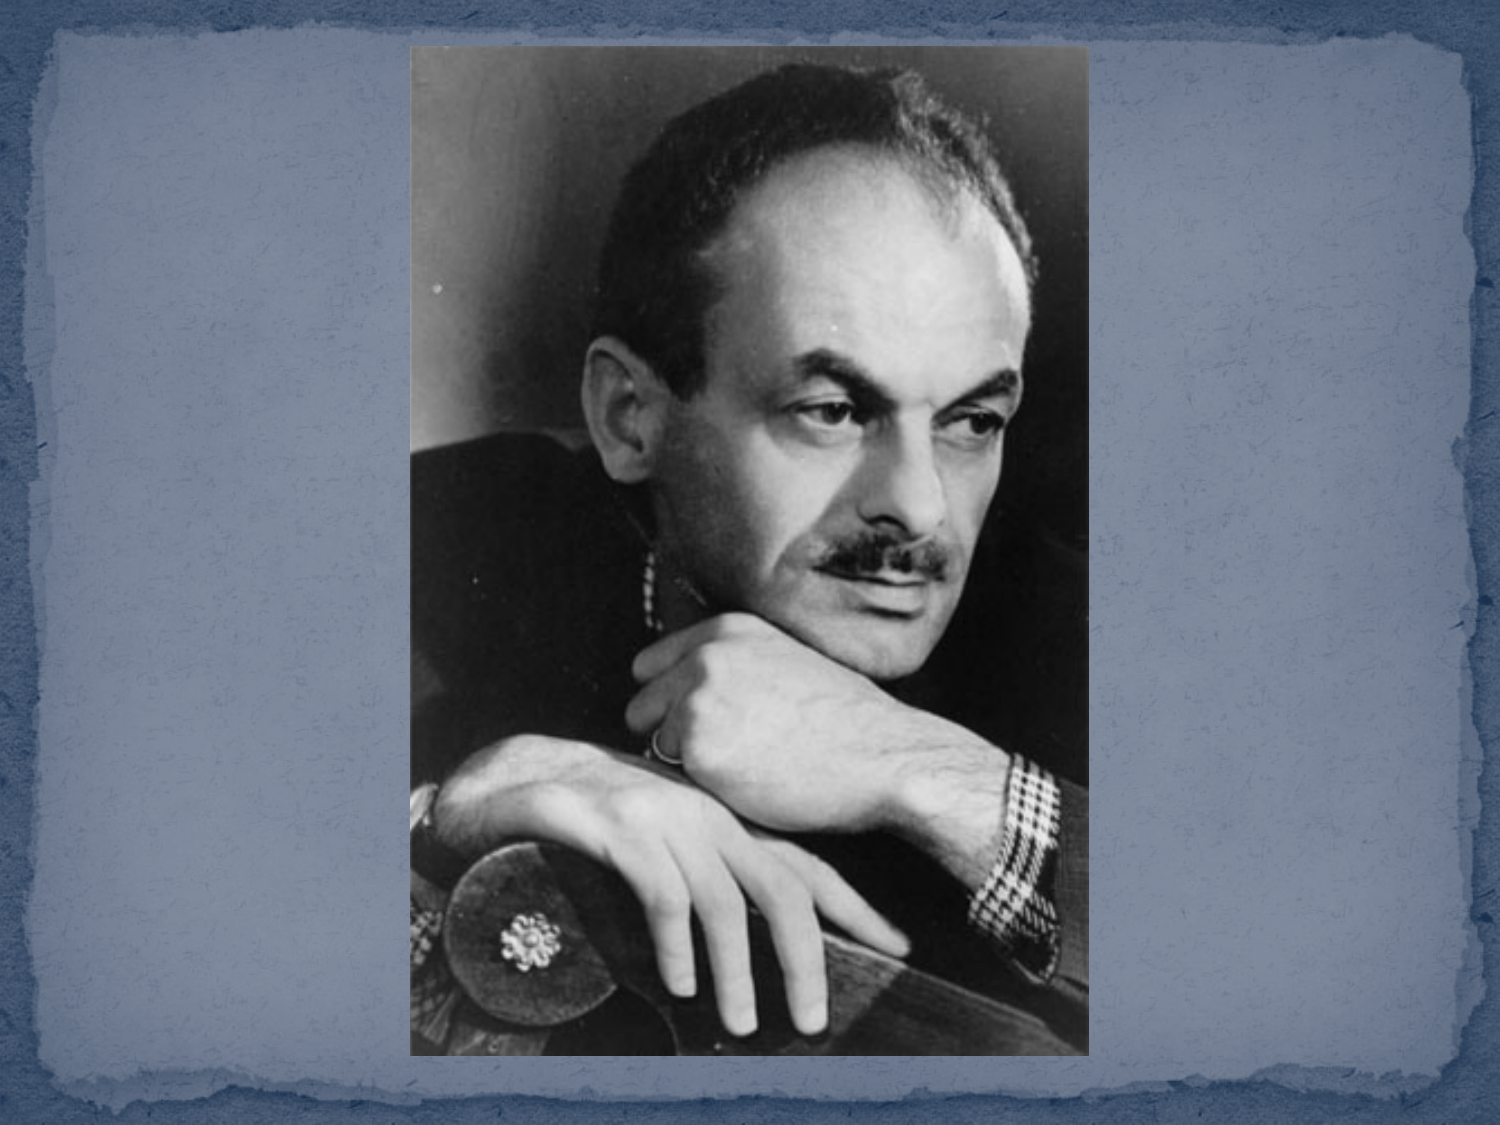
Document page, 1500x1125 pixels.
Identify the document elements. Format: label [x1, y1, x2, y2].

picture [410, 46, 1089, 1056]
